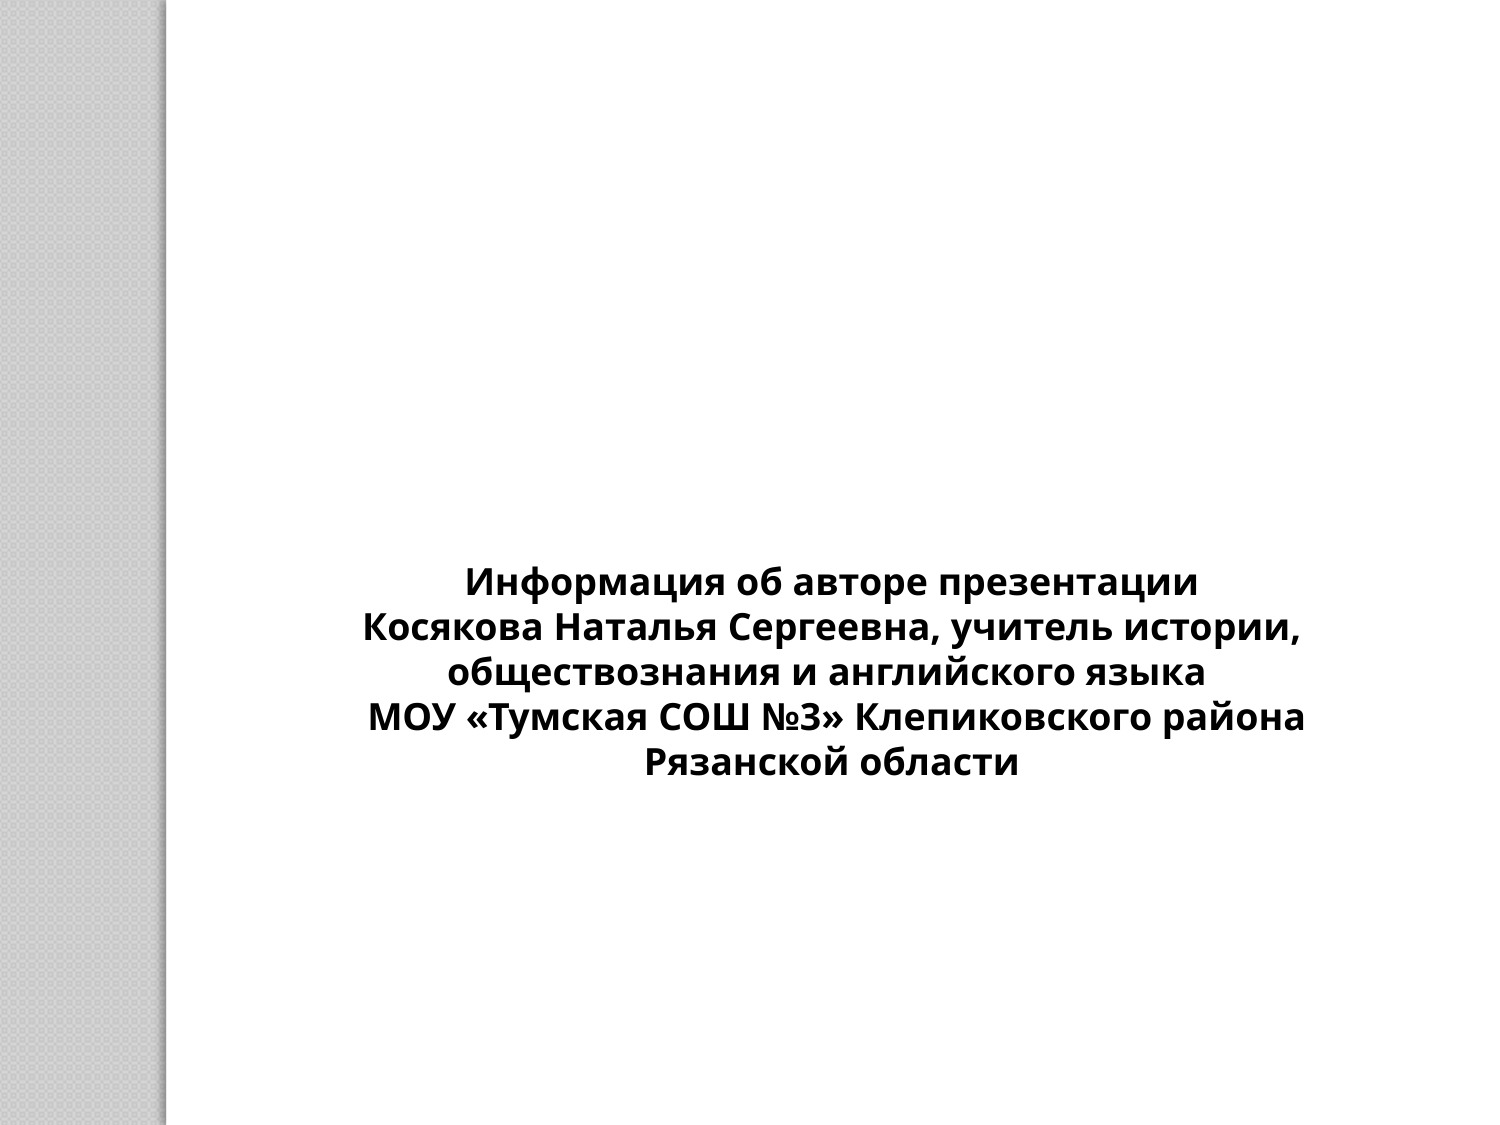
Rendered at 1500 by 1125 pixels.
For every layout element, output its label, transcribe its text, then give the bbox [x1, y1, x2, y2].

text_box Информация об авторе презентации Косякова Наталья Сергеевна, учитель истории, обществознания и английского языка МОУ «Тумская СОШ №3» Клепиковского района Рязанской области [339, 550, 1325, 791]
